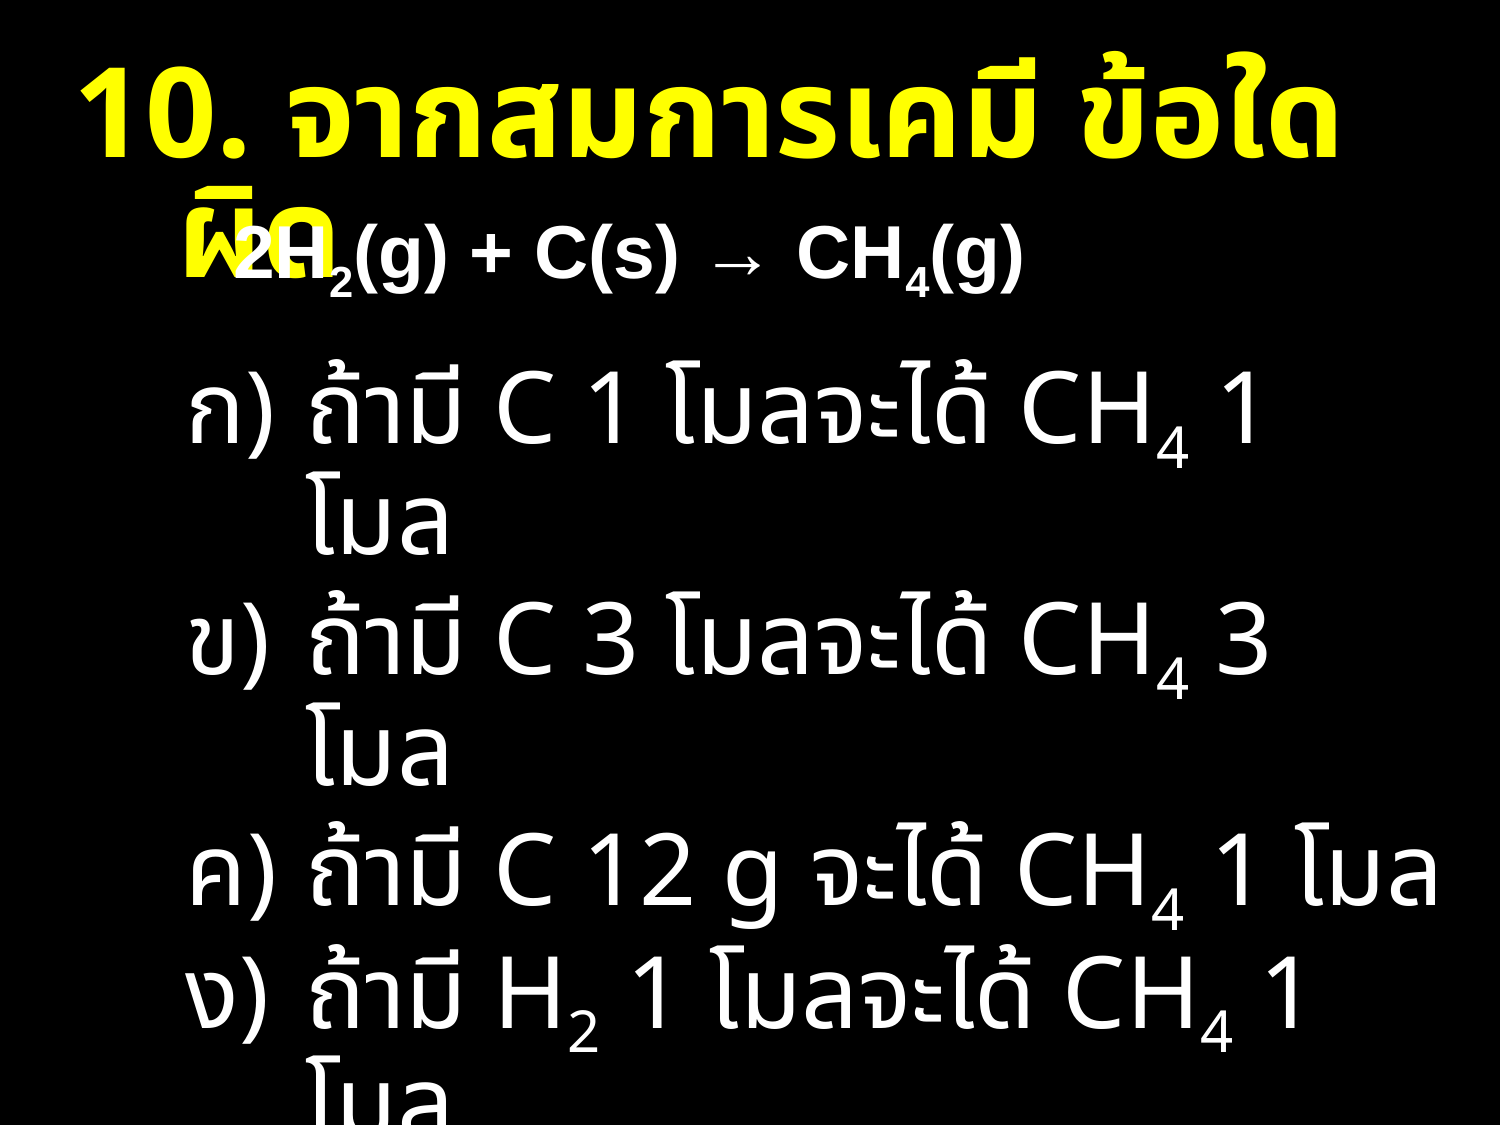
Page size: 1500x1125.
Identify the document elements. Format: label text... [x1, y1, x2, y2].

text_box ถ้ามี C 1 โมลจะได้ CH4 1 โมล ถ้ามี C 3 โมลจะได้ CH4 3 โมล ถ้ามี C 12 g จะได้ CH4 1 โมล ถ้ามี H2 1 โมลจะได้ CH4 1 โมล ถ้ามี H2 4 g จะได้ CH4 1 โมล [171, 338, 1459, 1125]
text_box 10. จากสมการเคมี ข้อใดผิด [58, 54, 1459, 310]
text_box 2H2(g) + C(s) → CH4(g) [218, 196, 1229, 314]
